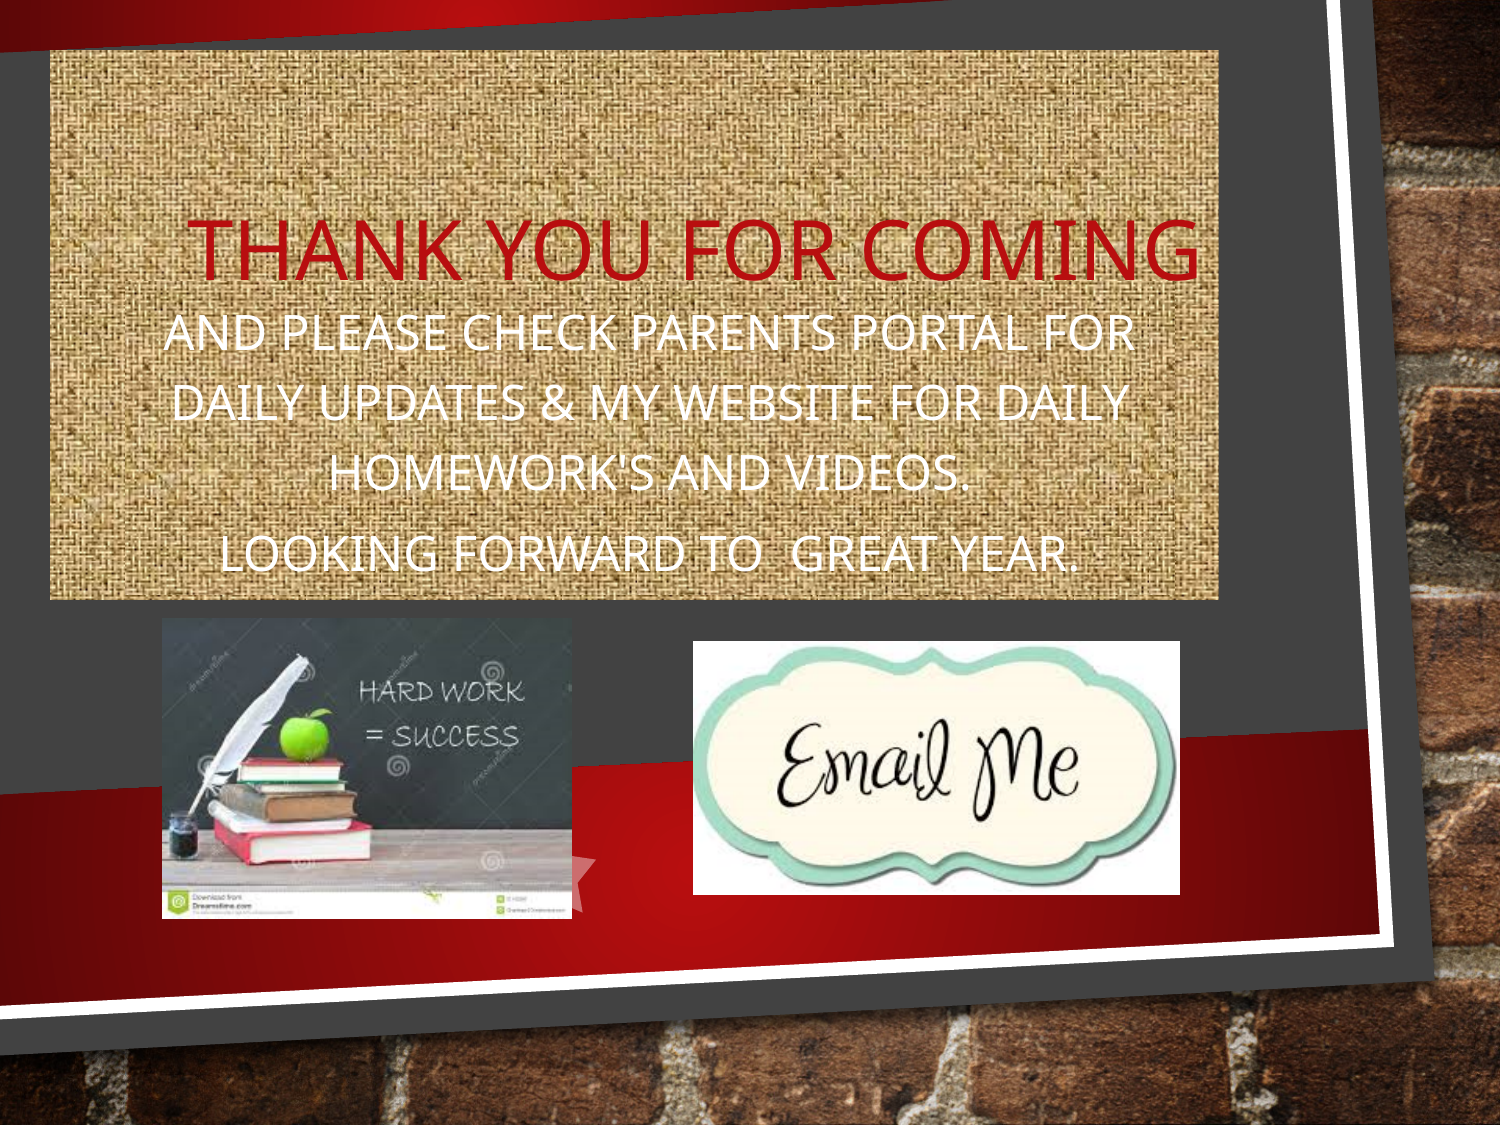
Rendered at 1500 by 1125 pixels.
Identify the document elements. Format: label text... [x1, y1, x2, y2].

subtitle And please check parents Portal for daily updates & my website for daily homework's and Videos. Looking forward to great year. [125, 281, 1175, 595]
title Thank you for coming [50, 50, 1219, 600]
picture [692, 641, 1180, 895]
picture [0, 0, 1500, 1125]
picture [162, 617, 573, 919]
